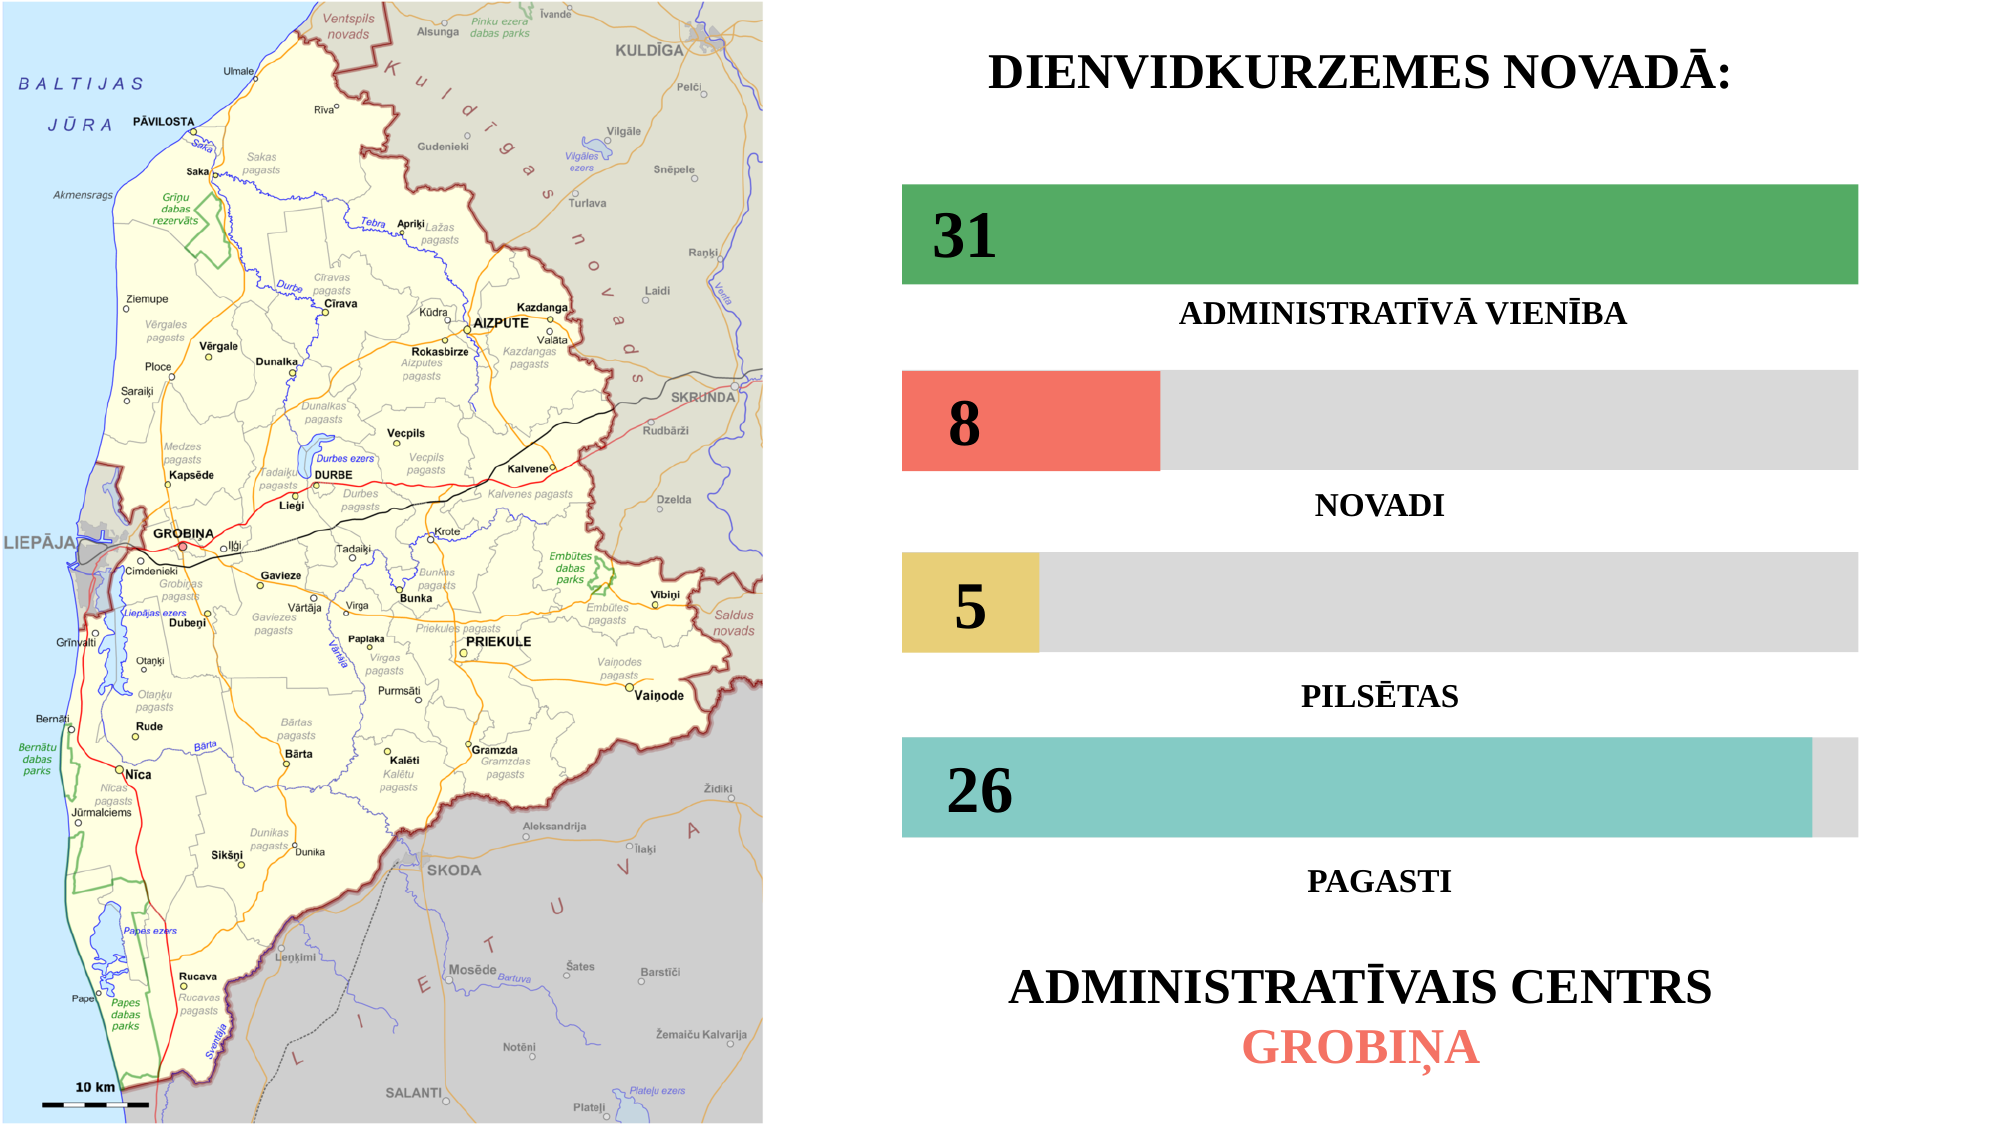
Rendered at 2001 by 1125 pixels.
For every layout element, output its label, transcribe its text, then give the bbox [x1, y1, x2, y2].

text_box 26 [764, 738, 1208, 834]
text_box [901, 551, 1859, 653]
text_box PAGASTI [1152, 852, 1608, 907]
text_box 8 [764, 371, 1194, 466]
text_box DIENVIDKURZEMES NOVADĀ: [965, 30, 1757, 106]
text_box NOVADI [1152, 475, 1608, 531]
text_box [901, 649, 1040, 654]
text_box PILSĒTAS [1152, 666, 1608, 722]
text_box [901, 369, 1859, 471]
text_box ADMINISTRATĪVĀ VIENĪBA [1152, 284, 1655, 339]
text_box [901, 466, 1161, 472]
text_box 31 [764, 183, 1194, 279]
picture [0, 0, 764, 1125]
text_box [1813, 736, 1859, 838]
text_box ADMINISTRATĪVAIS CENTRS GROBIŅA [965, 945, 1757, 1081]
text_box 5 [764, 554, 1199, 649]
text_box [901, 736, 1813, 838]
text_box [901, 183, 1859, 285]
